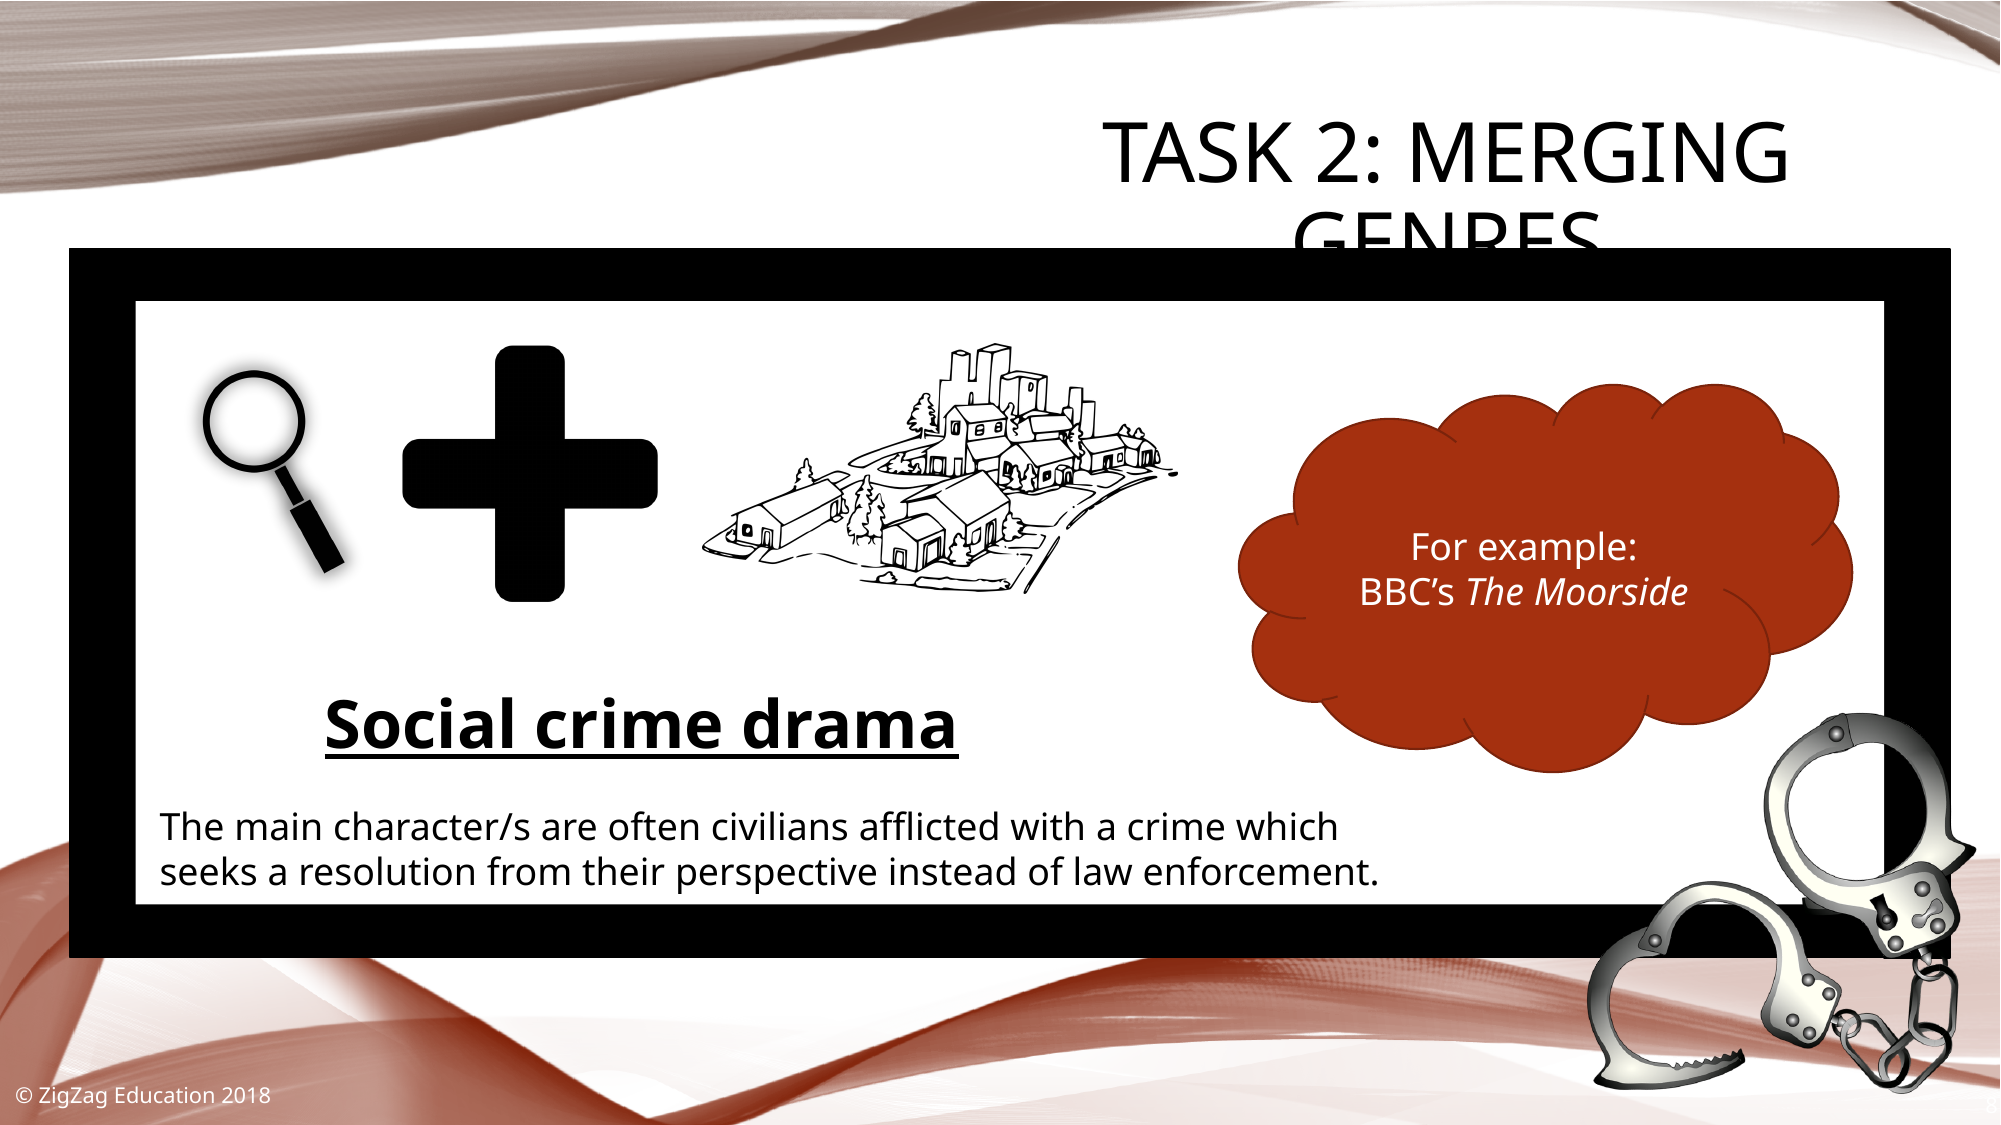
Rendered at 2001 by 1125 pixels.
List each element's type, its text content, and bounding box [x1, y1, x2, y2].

text_box For example: BBC’s The Moorside [1237, 383, 1854, 774]
picture [183, 306, 691, 632]
footer © ZigZag Education 2018 [0, 1065, 1050, 1125]
picture [702, 343, 1178, 594]
picture [1543, 655, 2001, 1125]
title Task 2: Merging Genres [919, 94, 1975, 307]
text_box The main character/s are often civilians afflicted with a crime which seeks a resolution from their perspective instead of law enforcement. [144, 795, 1425, 900]
text_box Social crime drama [309, 674, 1010, 770]
